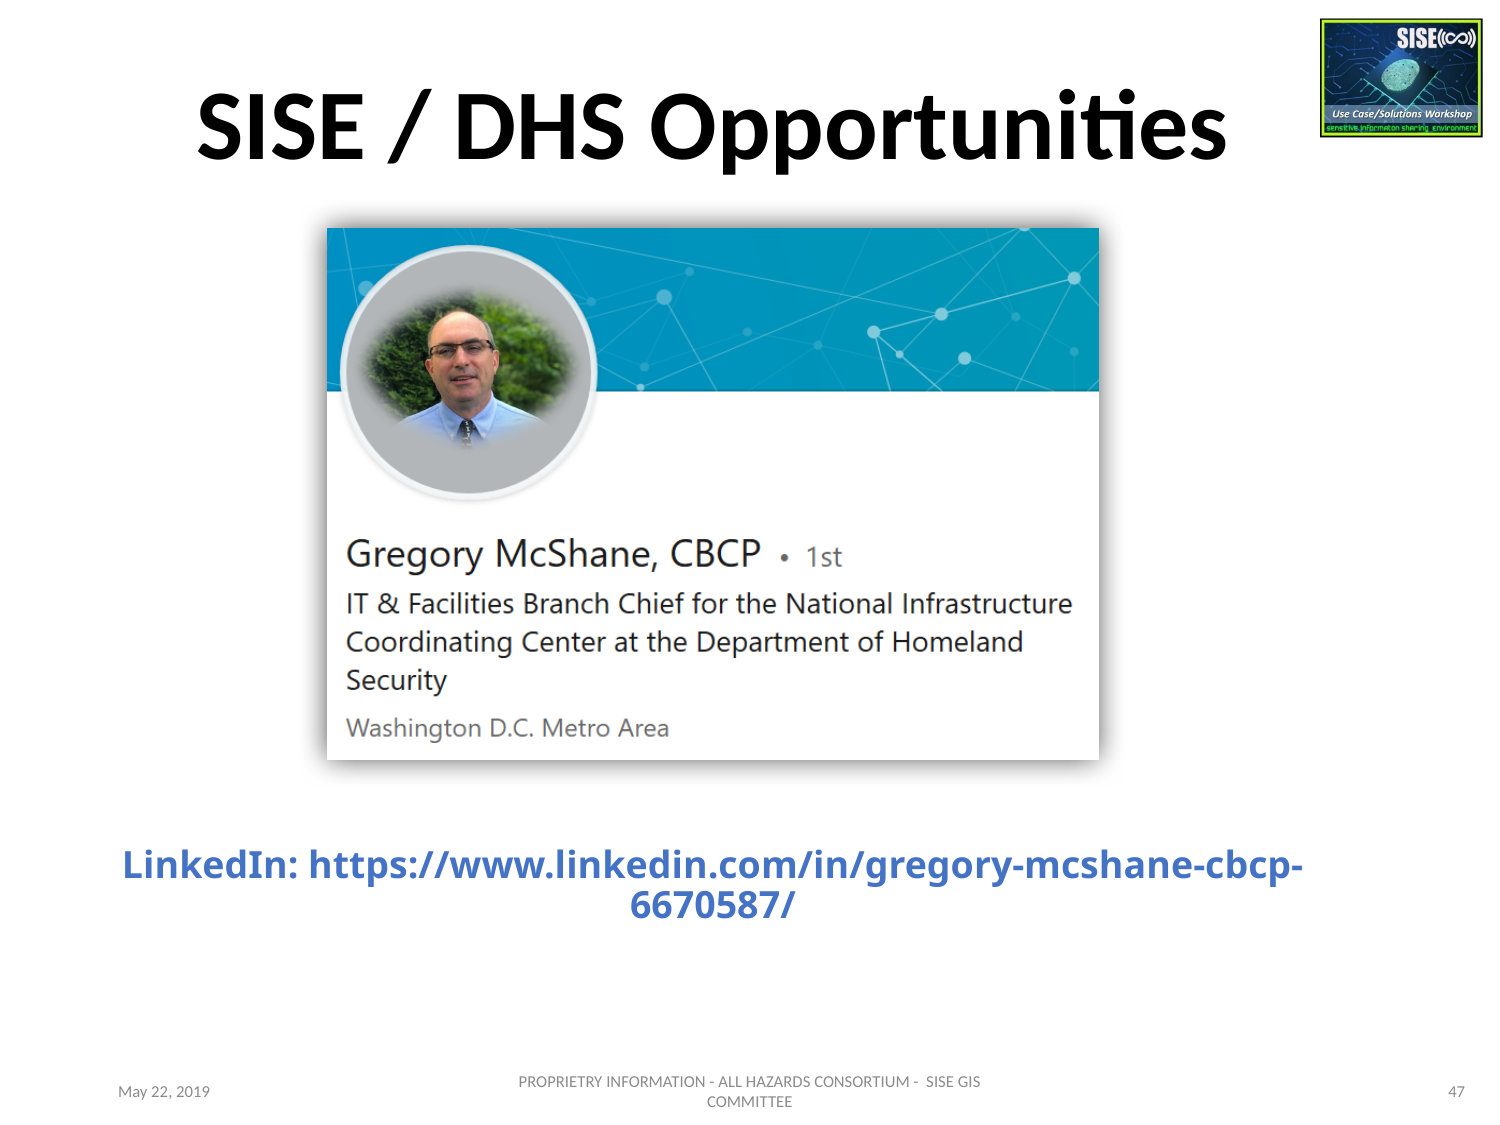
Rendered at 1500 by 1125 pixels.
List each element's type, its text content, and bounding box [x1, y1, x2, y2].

picture [1381, 18, 1483, 138]
text_box LinkedIn: https://www.linkedin.com/in/gregory-mcshane-cbcp-6670587/ [93, 821, 1333, 952]
slide_number 47 [1142, 1061, 1481, 1121]
footer PROPRIETRY INFORMATION - ALL HAZARDS CONSORTIUM - SISE GIS COMMITTEE [496, 1061, 1004, 1121]
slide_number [103, 1061, 441, 1121]
title SISE / DHS Opportunities [45, 18, 1381, 236]
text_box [327, 228, 1099, 760]
